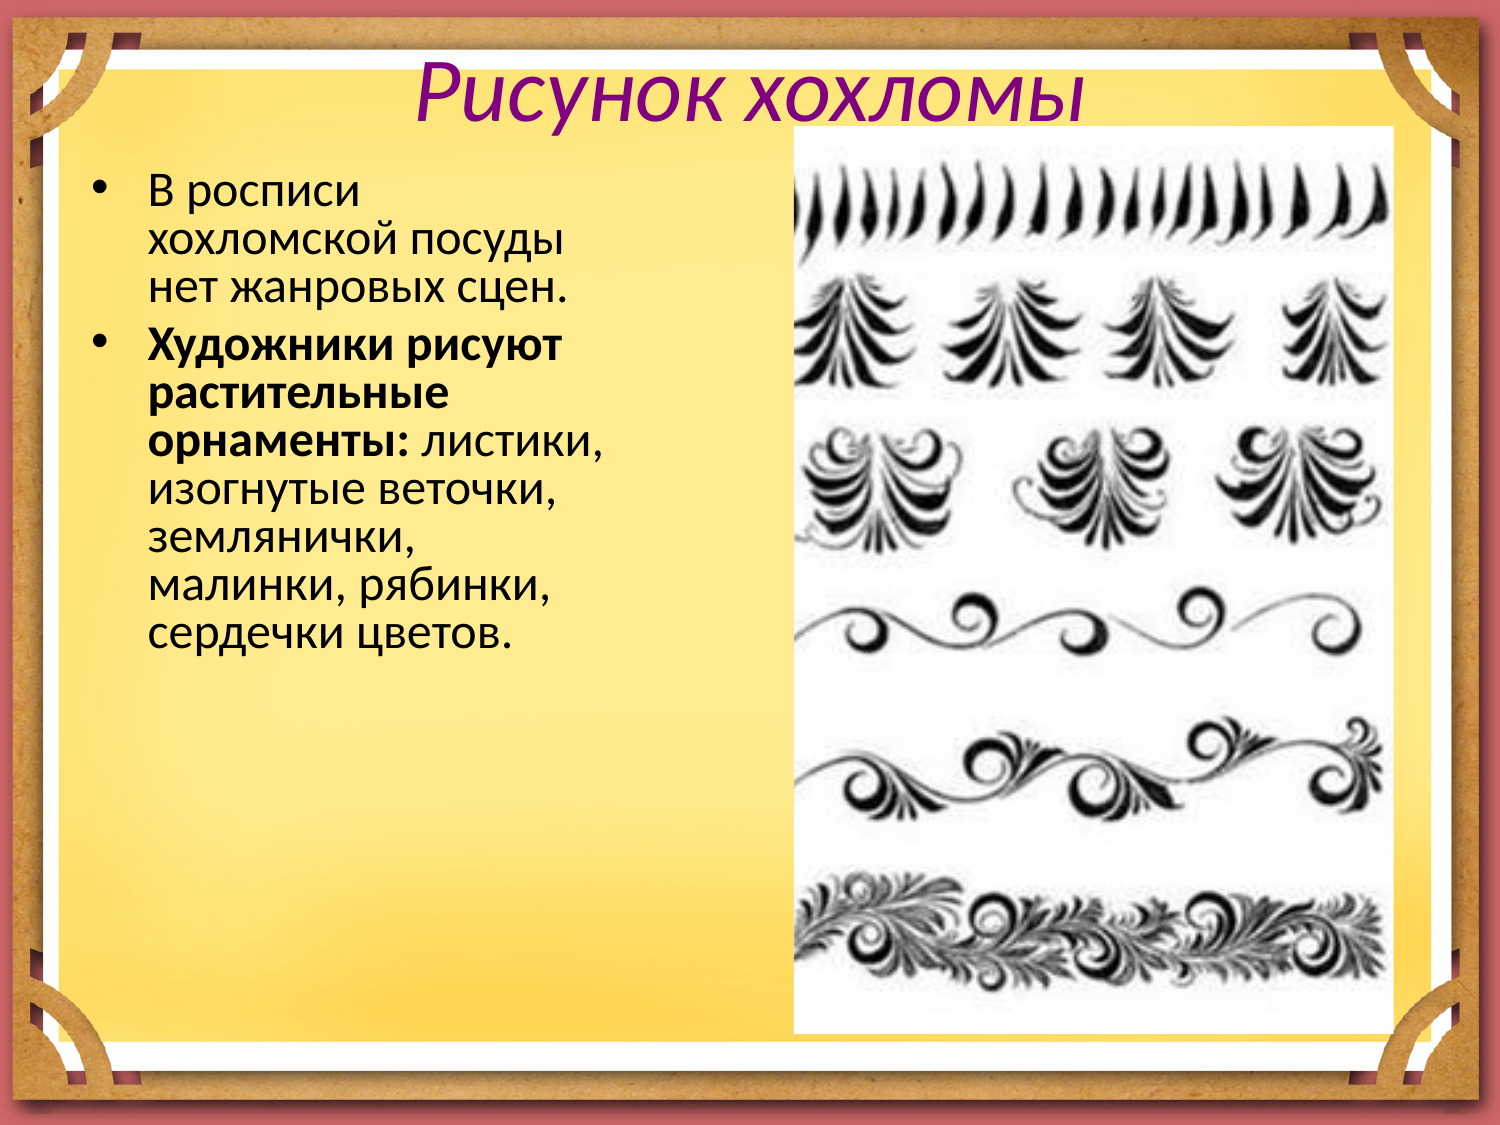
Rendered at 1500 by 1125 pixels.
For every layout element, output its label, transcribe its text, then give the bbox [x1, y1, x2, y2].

title Рисунок хохломы [75, 45, 1425, 126]
picture [0, 0, 1500, 1125]
list В росписи хохломской посуды нет жанровых сцен. Художники рисуют растительные орнаменты: листики, изогнутые веточки, землянички, малинки, рябинки, сердечки цветов. [76, 160, 638, 1024]
